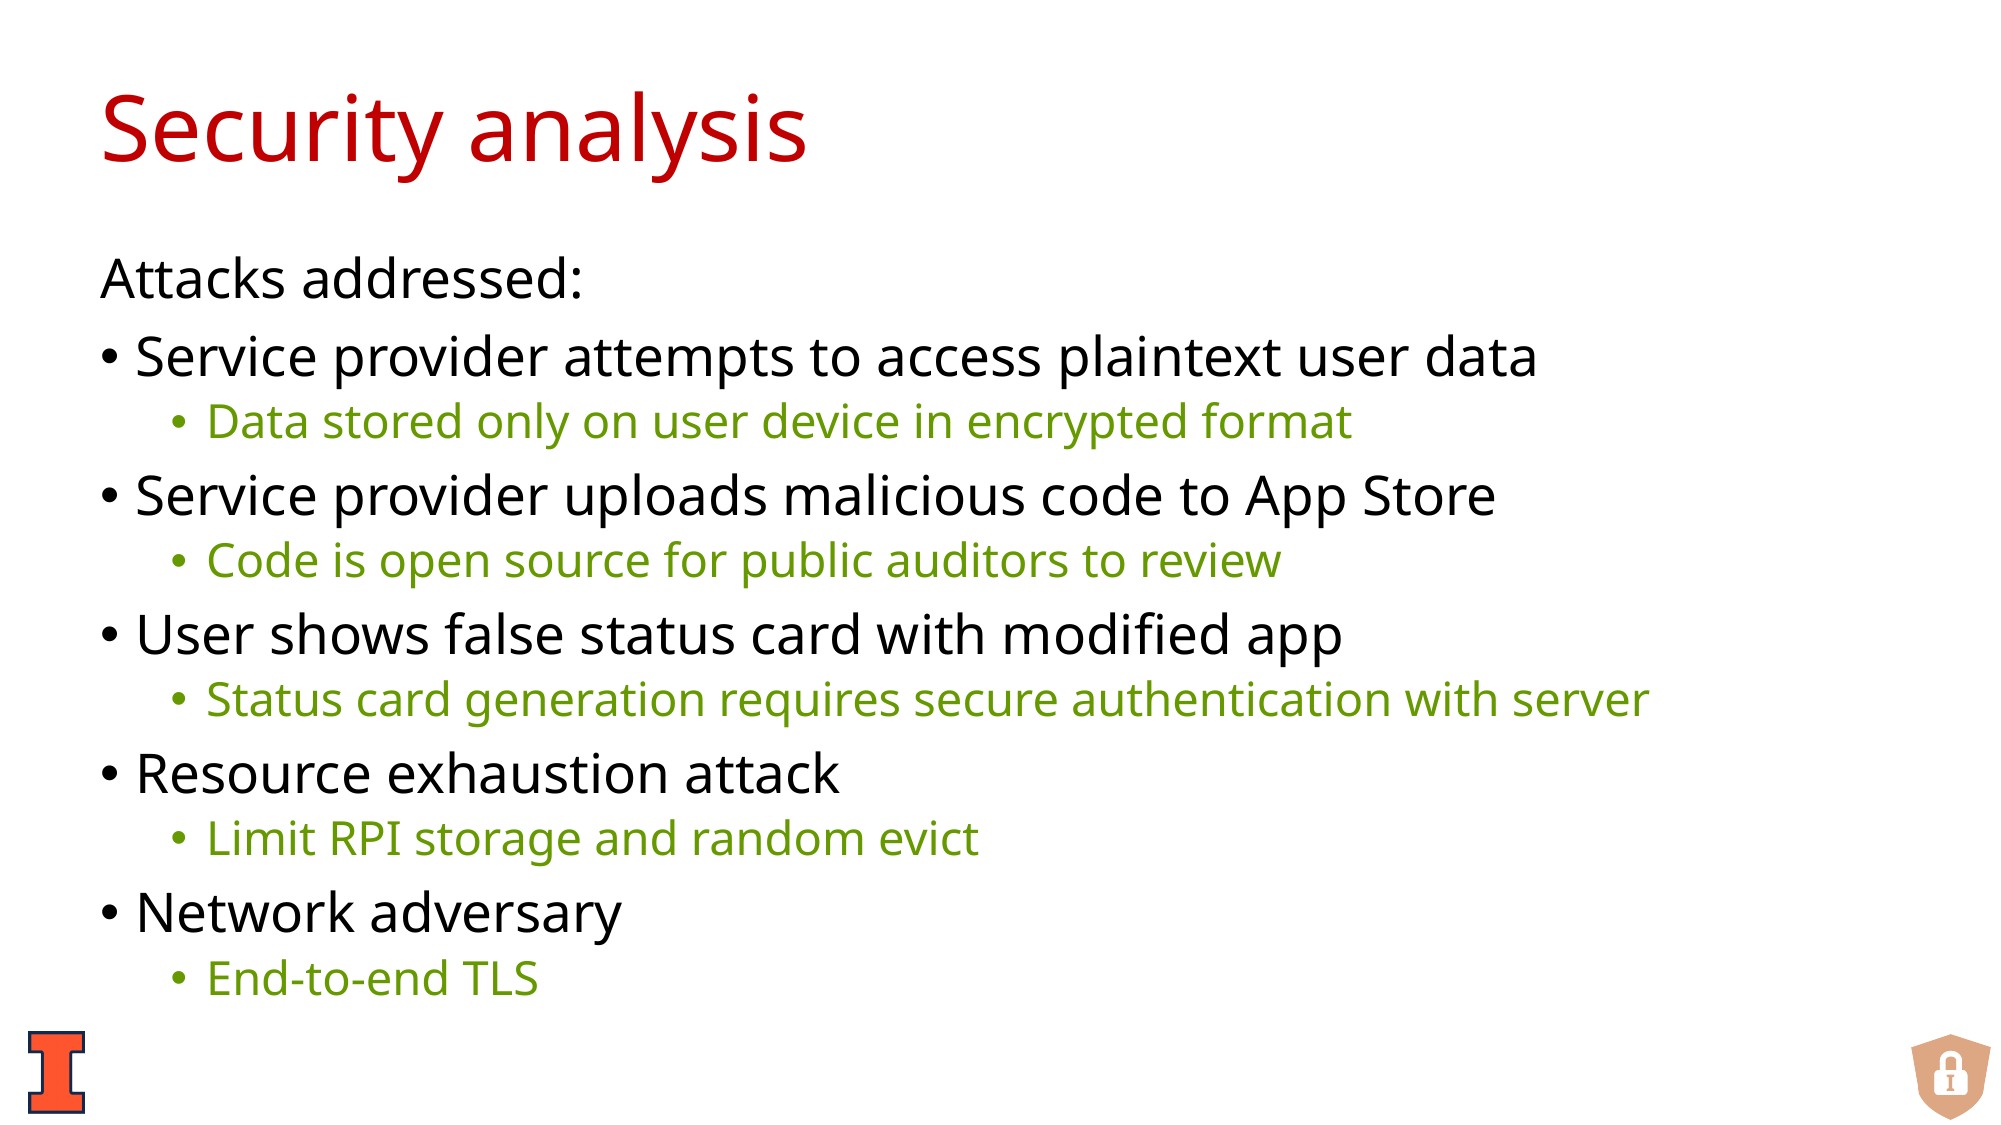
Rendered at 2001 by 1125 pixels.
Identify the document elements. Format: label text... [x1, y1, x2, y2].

picture [28, 1031, 85, 1114]
title Security analysis [85, 59, 1956, 205]
list Attacks addressed: Service provider attempts to access plaintext user data Data stored only on user device in encrypted format Service provider uploads malicious code to App Store Code is open source for public auditors to review User shows false status card with modified app Status card generation requires secure authentication with server Resource exhaustion attack Limit RPI storage and random evict Network adversary End-to-end TLS [85, 243, 1956, 1014]
